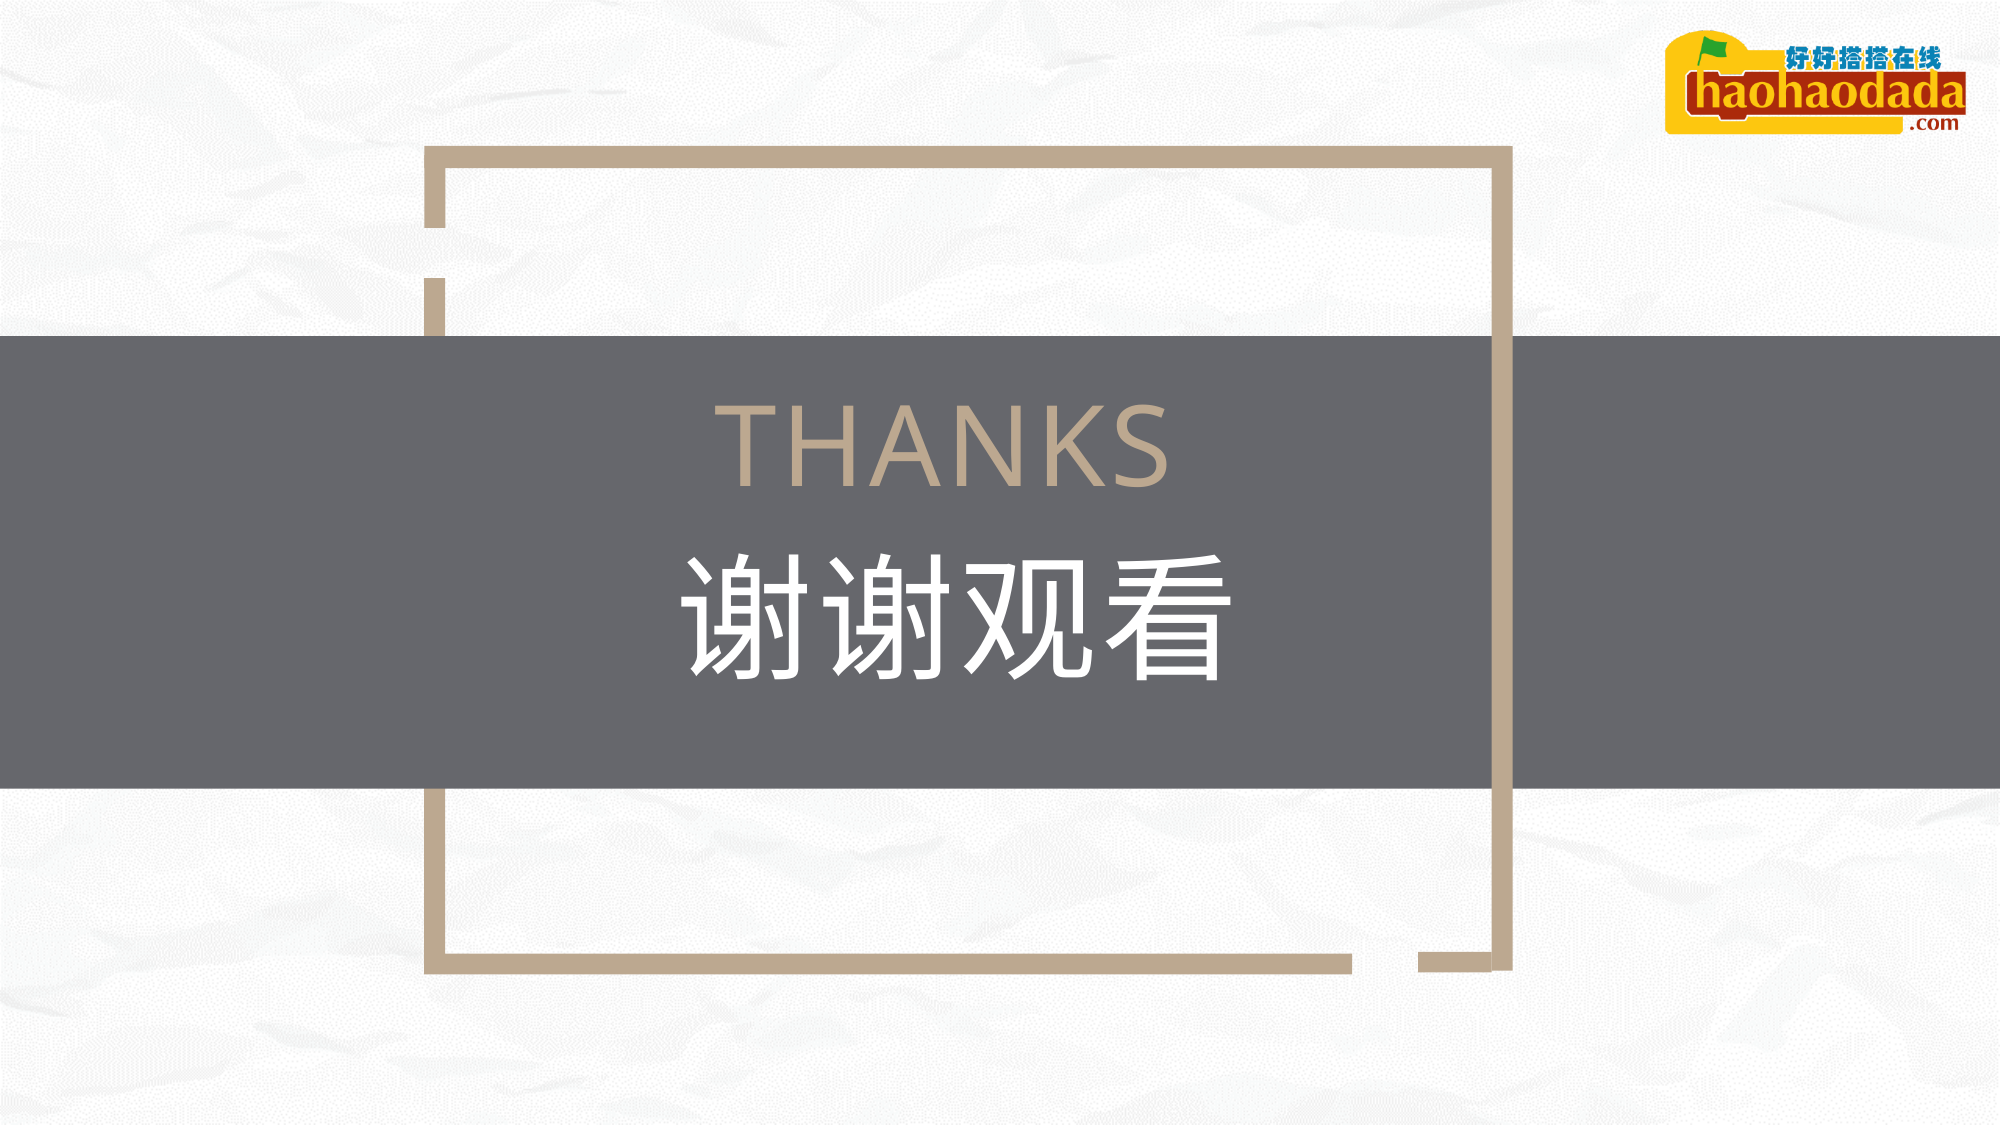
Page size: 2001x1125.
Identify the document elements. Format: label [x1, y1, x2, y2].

text_box [424, 145, 1513, 973]
picture [0, 0, 2000, 1125]
